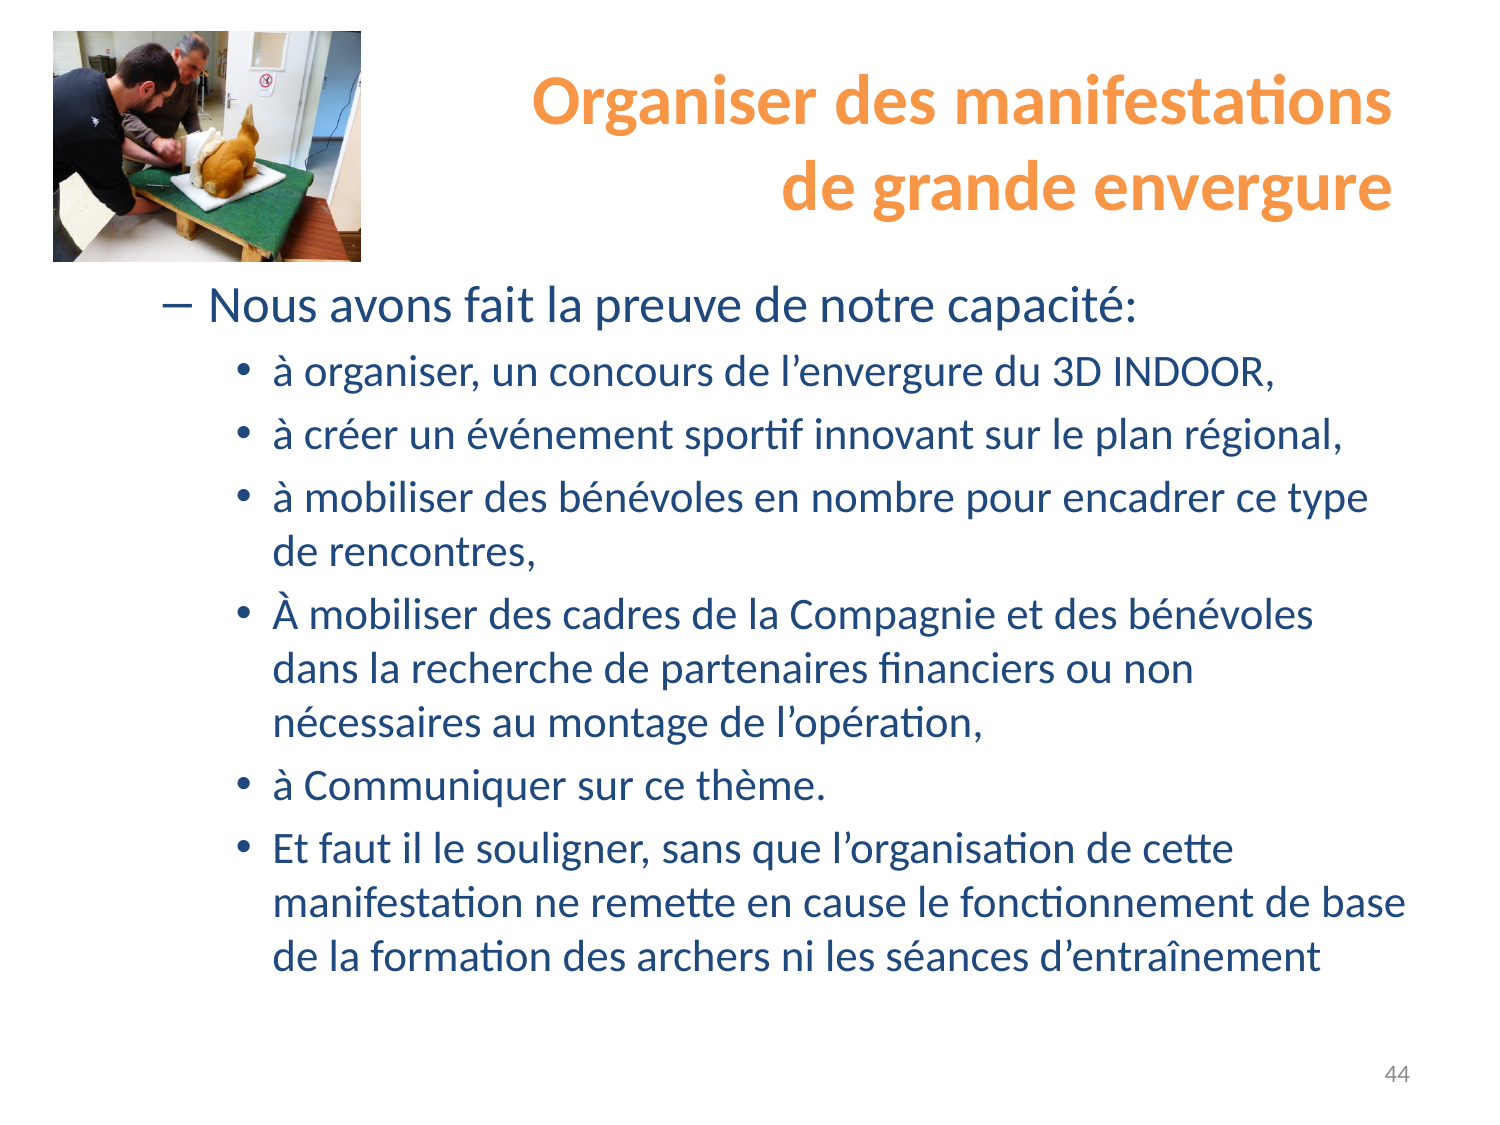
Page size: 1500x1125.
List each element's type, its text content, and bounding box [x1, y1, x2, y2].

slide_number 44 [1074, 1042, 1425, 1103]
list Nous avons fait la preuve de notre capacité: à organiser, un concours de l’envergure du 3D INDOOR, à créer un événement sportif innovant sur le plan régional, à mobiliser des bénévoles en nombre pour encadrer ce type de rencontres, À mobiliser des cadres de la Compagnie et des bénévoles dans la recherche de partenaires financiers ou non nécessaires au montage de l’opération, à Communiquer sur ce thème. Et faut il le souligner, sans que l’organisation de cette manifestation ne remette en cause le fonctionnement de base de la formation des archers ni les séances d’entraînement [75, 262, 1425, 1005]
picture [52, 31, 361, 262]
title Organiser des manifestations de grande envergure [365, 45, 1425, 233]
